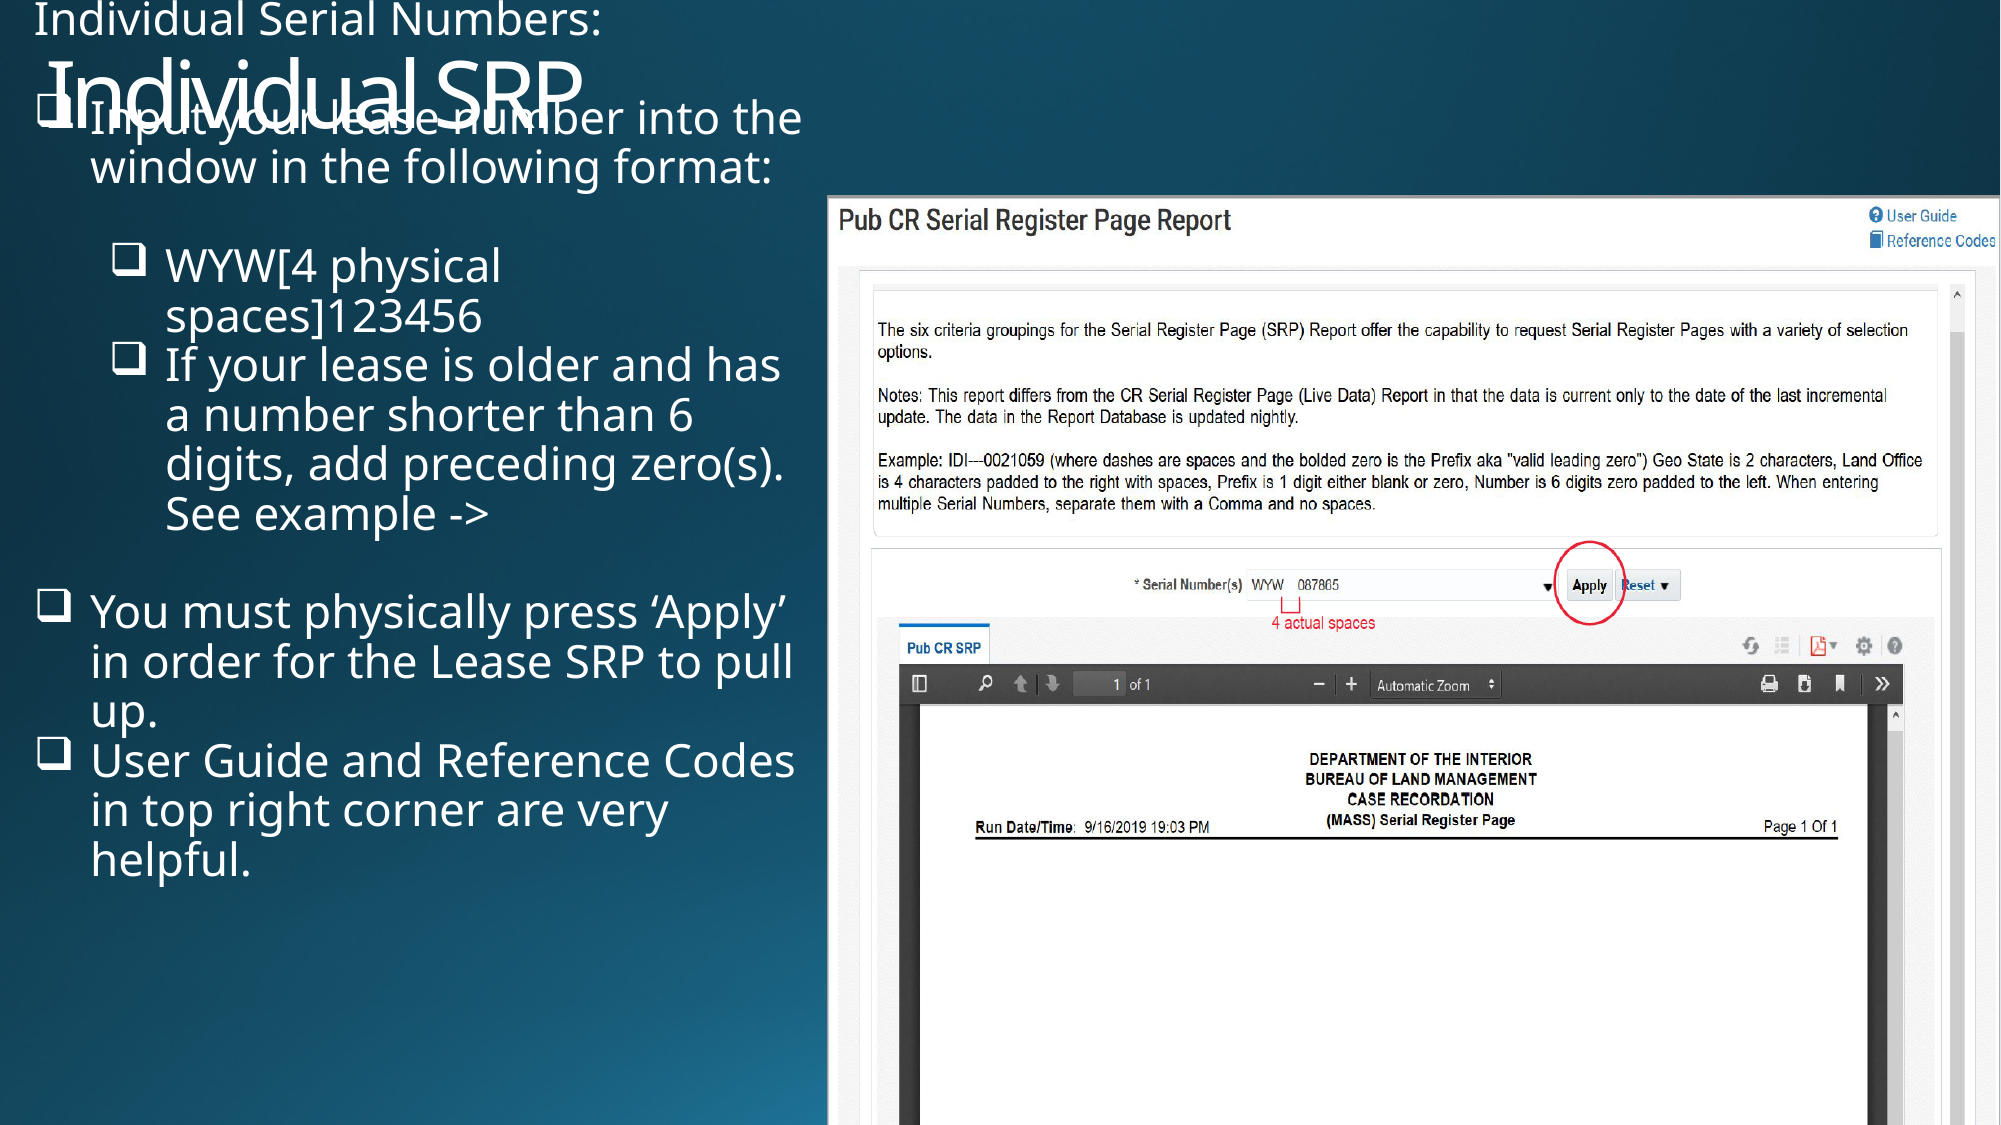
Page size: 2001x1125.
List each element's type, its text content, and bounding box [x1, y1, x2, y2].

title Individual SRP [19, 40, 603, 174]
subtitle Individual Serial Numbers: Input your lease number into the window in the following format: WYW[4 physical spaces]123456 If your lease is older and has a number shorter than 6 digits, add preceding zero(s). See example -> You must physically press ‘Apply’ in order for the Lease SRP to pull up. User Guide and Reference Codes in top right corner are very helpful. [19, 174, 828, 1092]
picture [0, 0, 2001, 1125]
